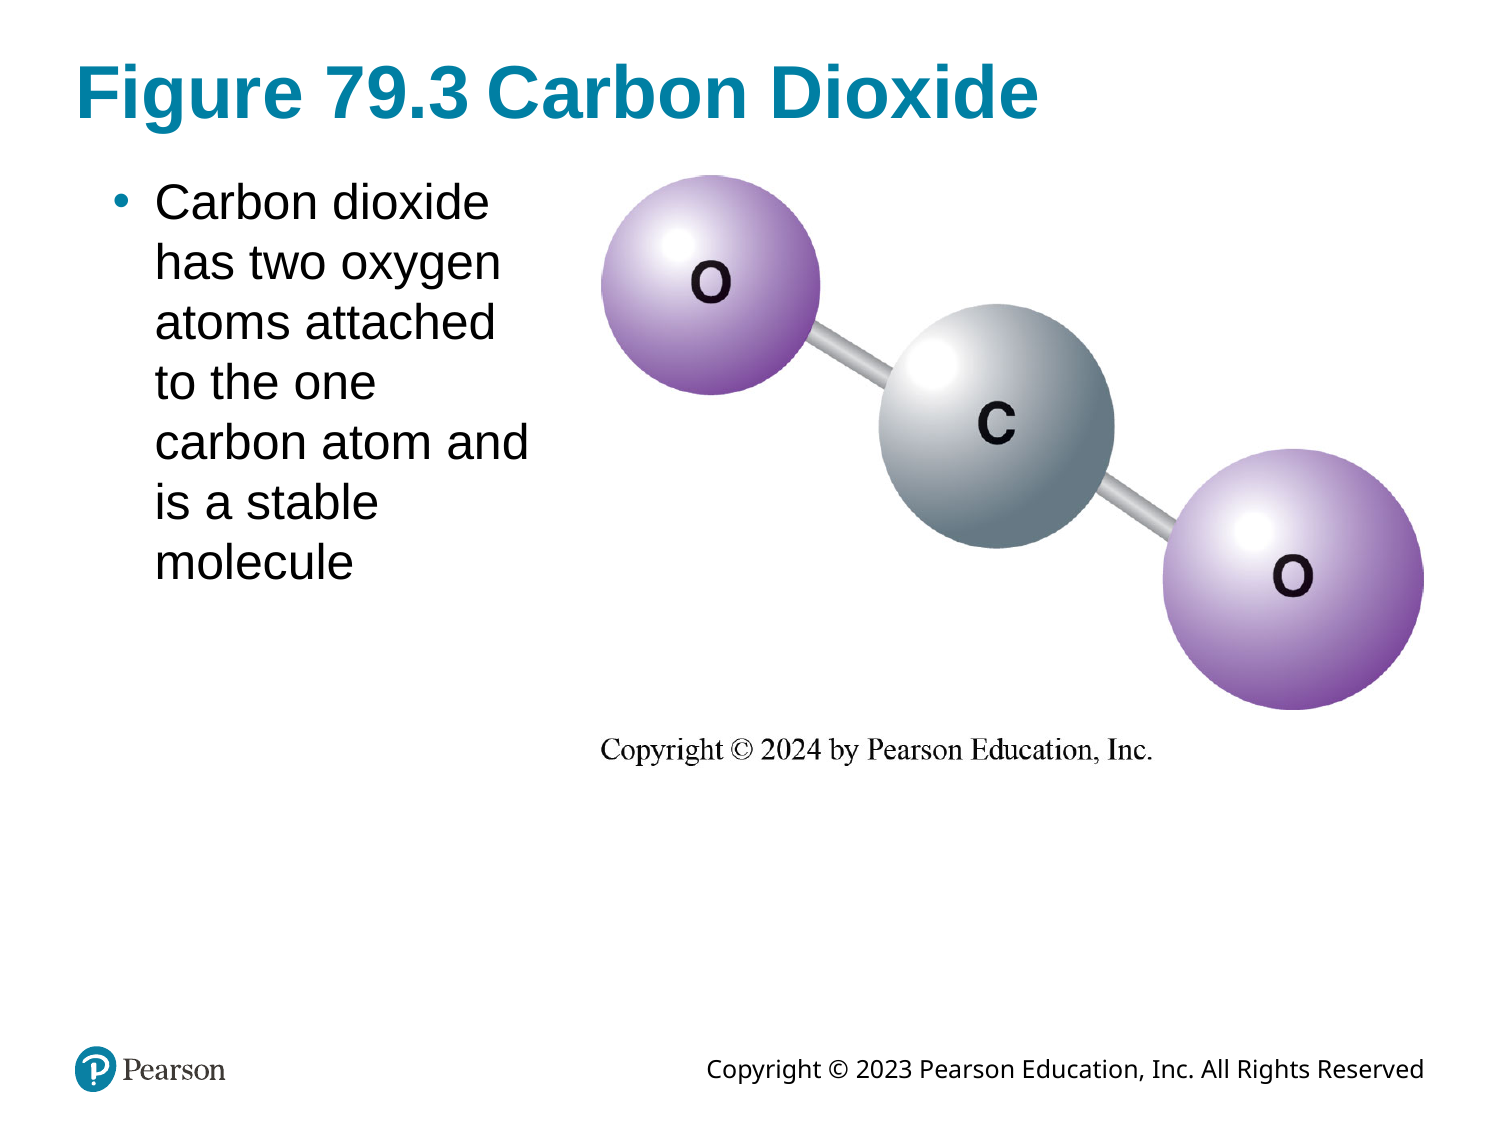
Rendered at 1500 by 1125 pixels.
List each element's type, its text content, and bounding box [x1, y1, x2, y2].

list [599, 174, 1426, 769]
list Carbon dioxide has two oxygen atoms attached to the one carbon atom and is a stable molecule [112, 162, 538, 602]
title Figure 79.3 Carbon Dioxide [75, 36, 1425, 143]
